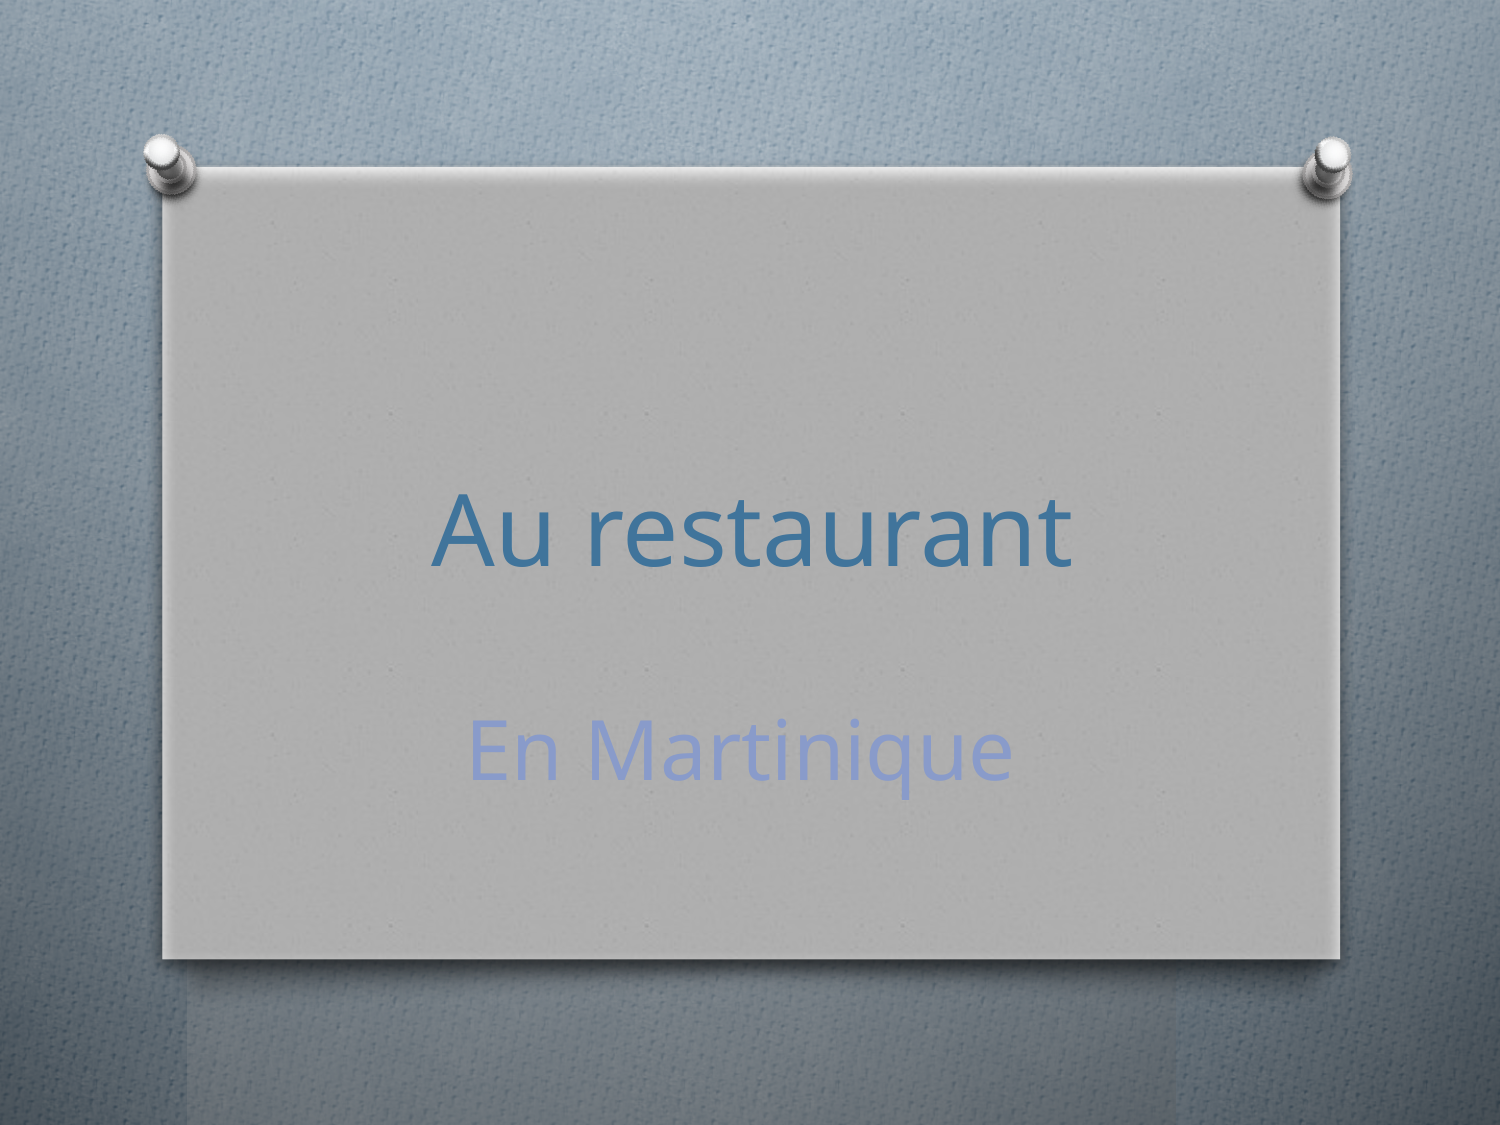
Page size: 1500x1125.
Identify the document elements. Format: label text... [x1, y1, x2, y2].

picture [1274, 109, 1396, 230]
title Au restaurant [283, 294, 1223, 595]
subtitle En Martinique [283, 612, 1221, 863]
picture [112, 100, 235, 224]
